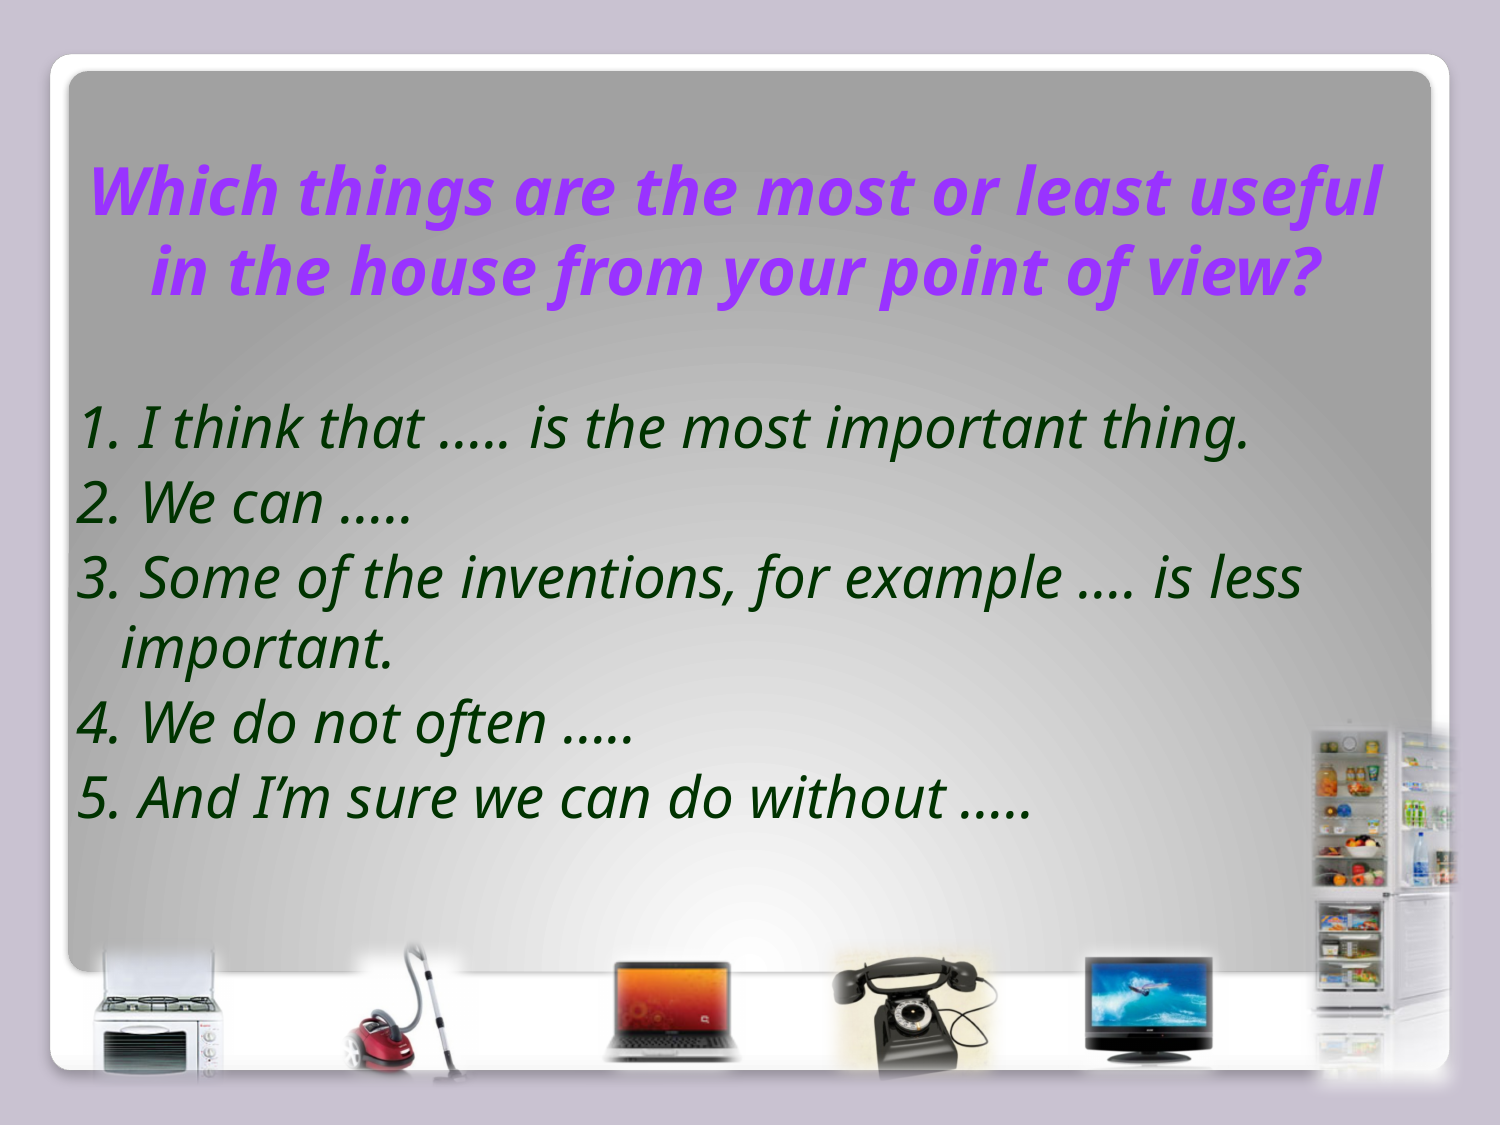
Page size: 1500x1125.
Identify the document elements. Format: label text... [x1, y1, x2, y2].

list 1. I think that ….. is the most important thing. 2. We can ….. 3. Some of the inventions, for example …. is less important. 4. We do not often ….. 5. And I’m sure we can do without ….. [46, 375, 1425, 914]
picture [1300, 714, 1466, 1101]
picture [1066, 937, 1231, 1089]
picture [597, 937, 747, 1087]
title Which things are the most or least useful in the house from your point of view? [46, 83, 1425, 317]
picture [339, 937, 480, 1091]
picture [820, 937, 1009, 1088]
picture [81, 937, 235, 1091]
